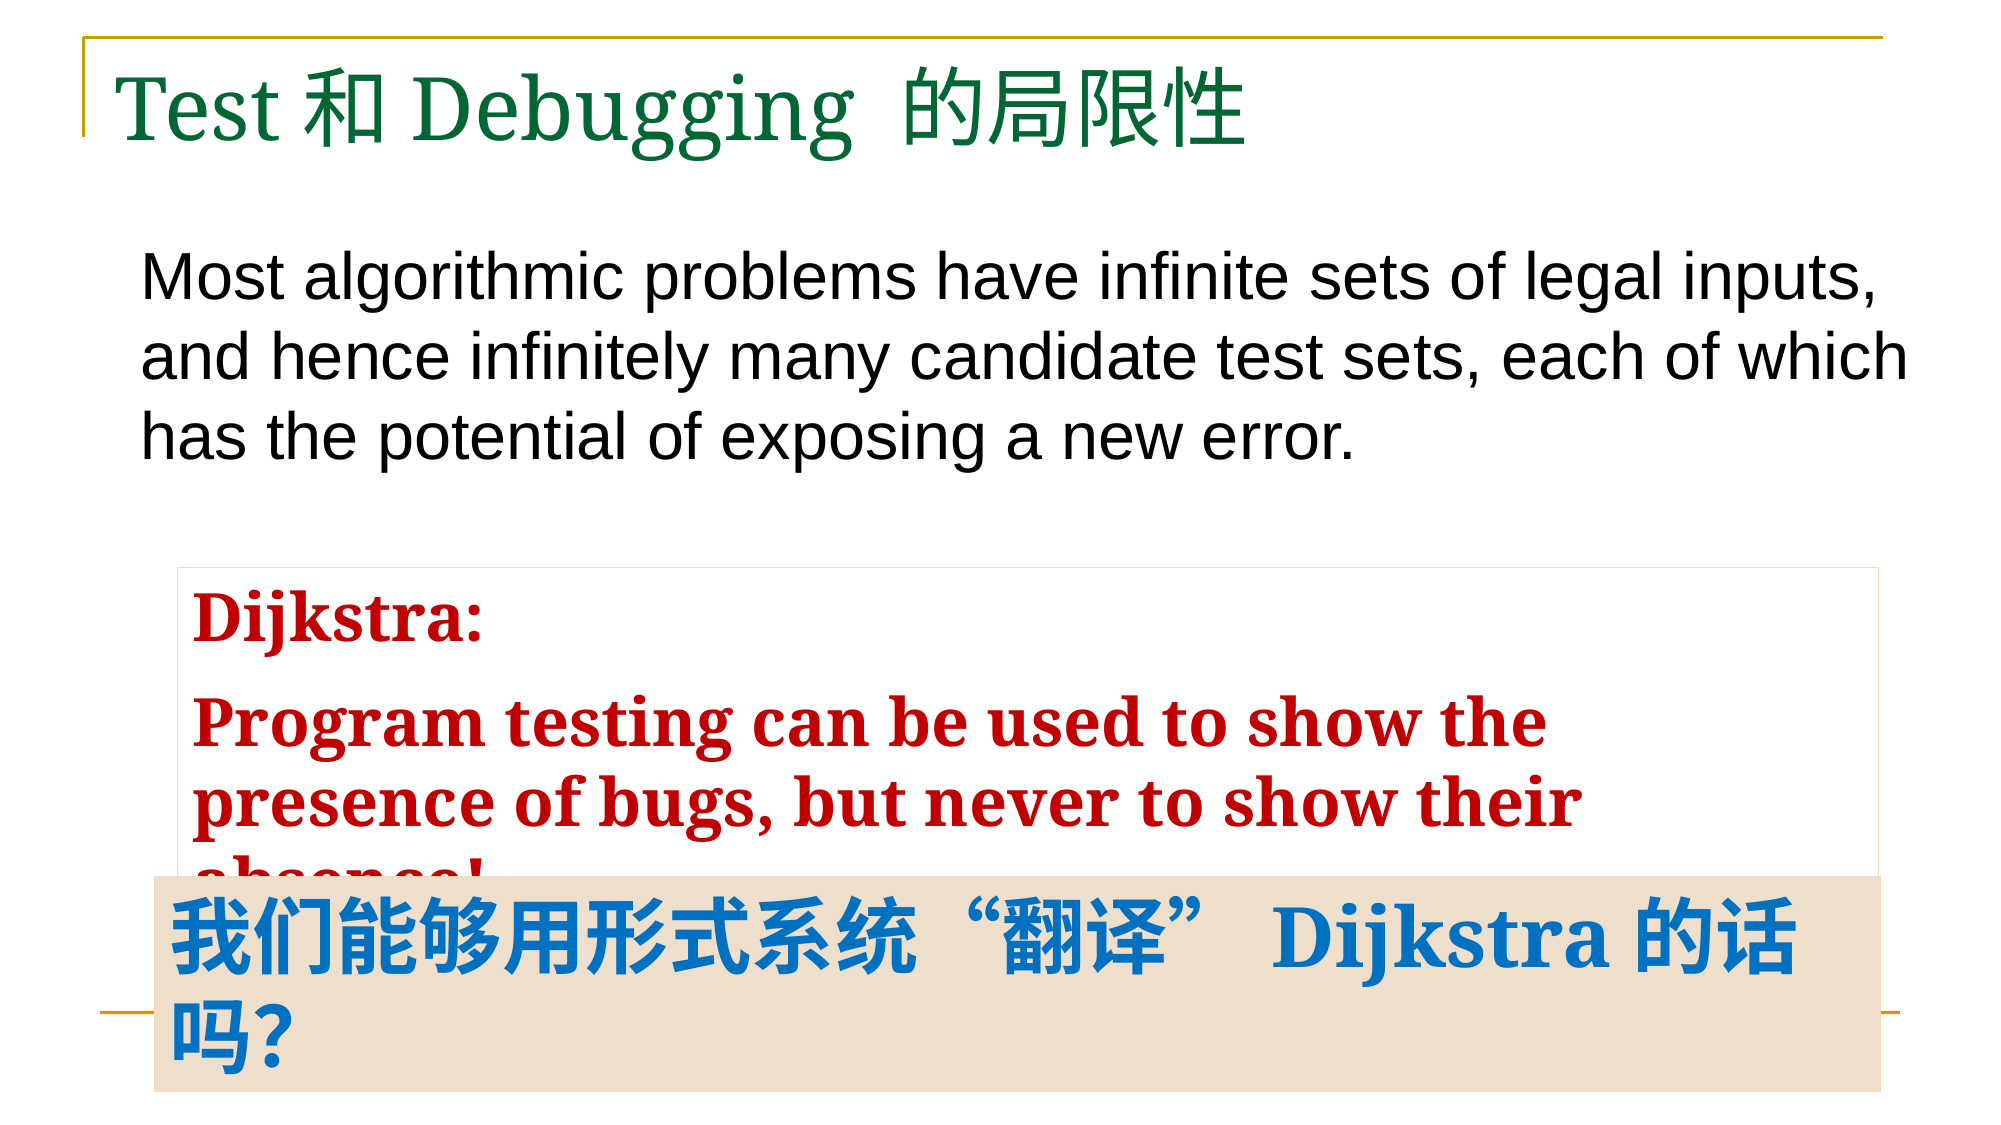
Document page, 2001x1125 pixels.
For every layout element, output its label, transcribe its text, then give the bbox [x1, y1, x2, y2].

text_box Dijkstra: Program testing can be used to show the presence of bugs, but never to show their absence! [177, 567, 1879, 876]
title Test和Debugging 的局限性 [99, 45, 1900, 233]
text_box 我们能够用形式系统“翻译”Dijkstra的话吗？ [154, 876, 1881, 1092]
text_box Most algorithmic problems have infinite sets of legal inputs, and hence infinitely many candidate test sets, each of which has the potential of exposing a new error. [125, 225, 1930, 481]
